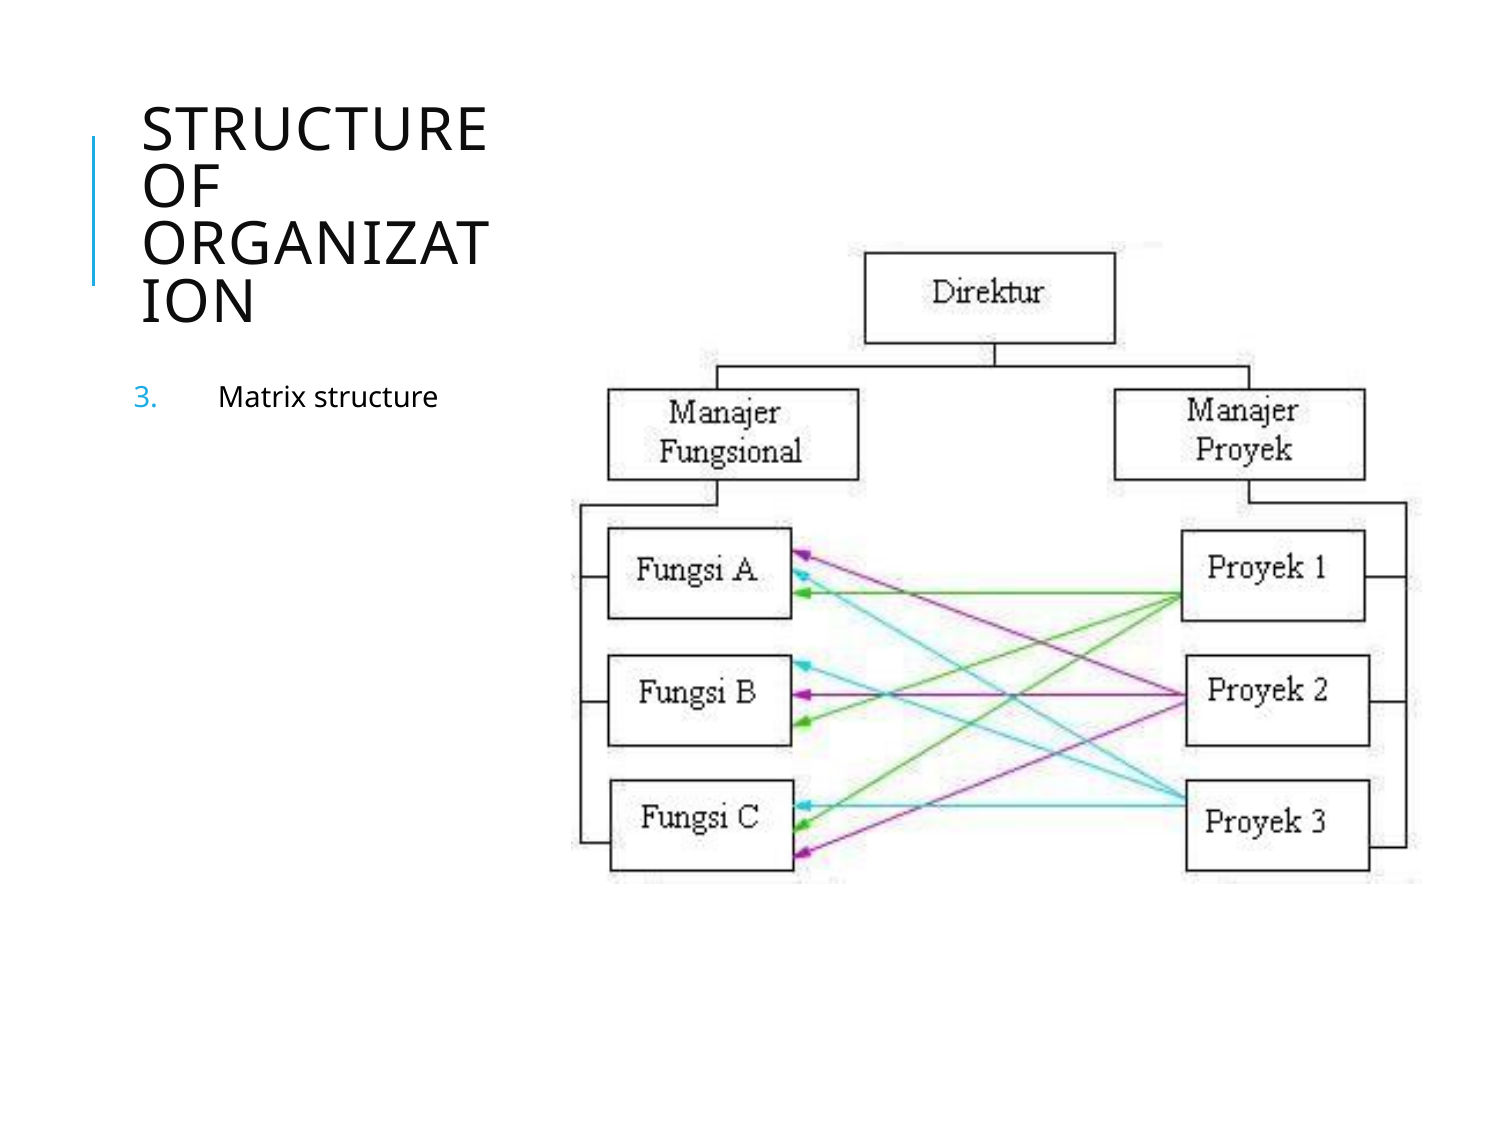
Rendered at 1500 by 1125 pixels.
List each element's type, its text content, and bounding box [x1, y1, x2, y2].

title Structure of Organization [126, 96, 512, 342]
picture [570, 241, 1422, 884]
list Matrix structure [126, 375, 512, 1020]
